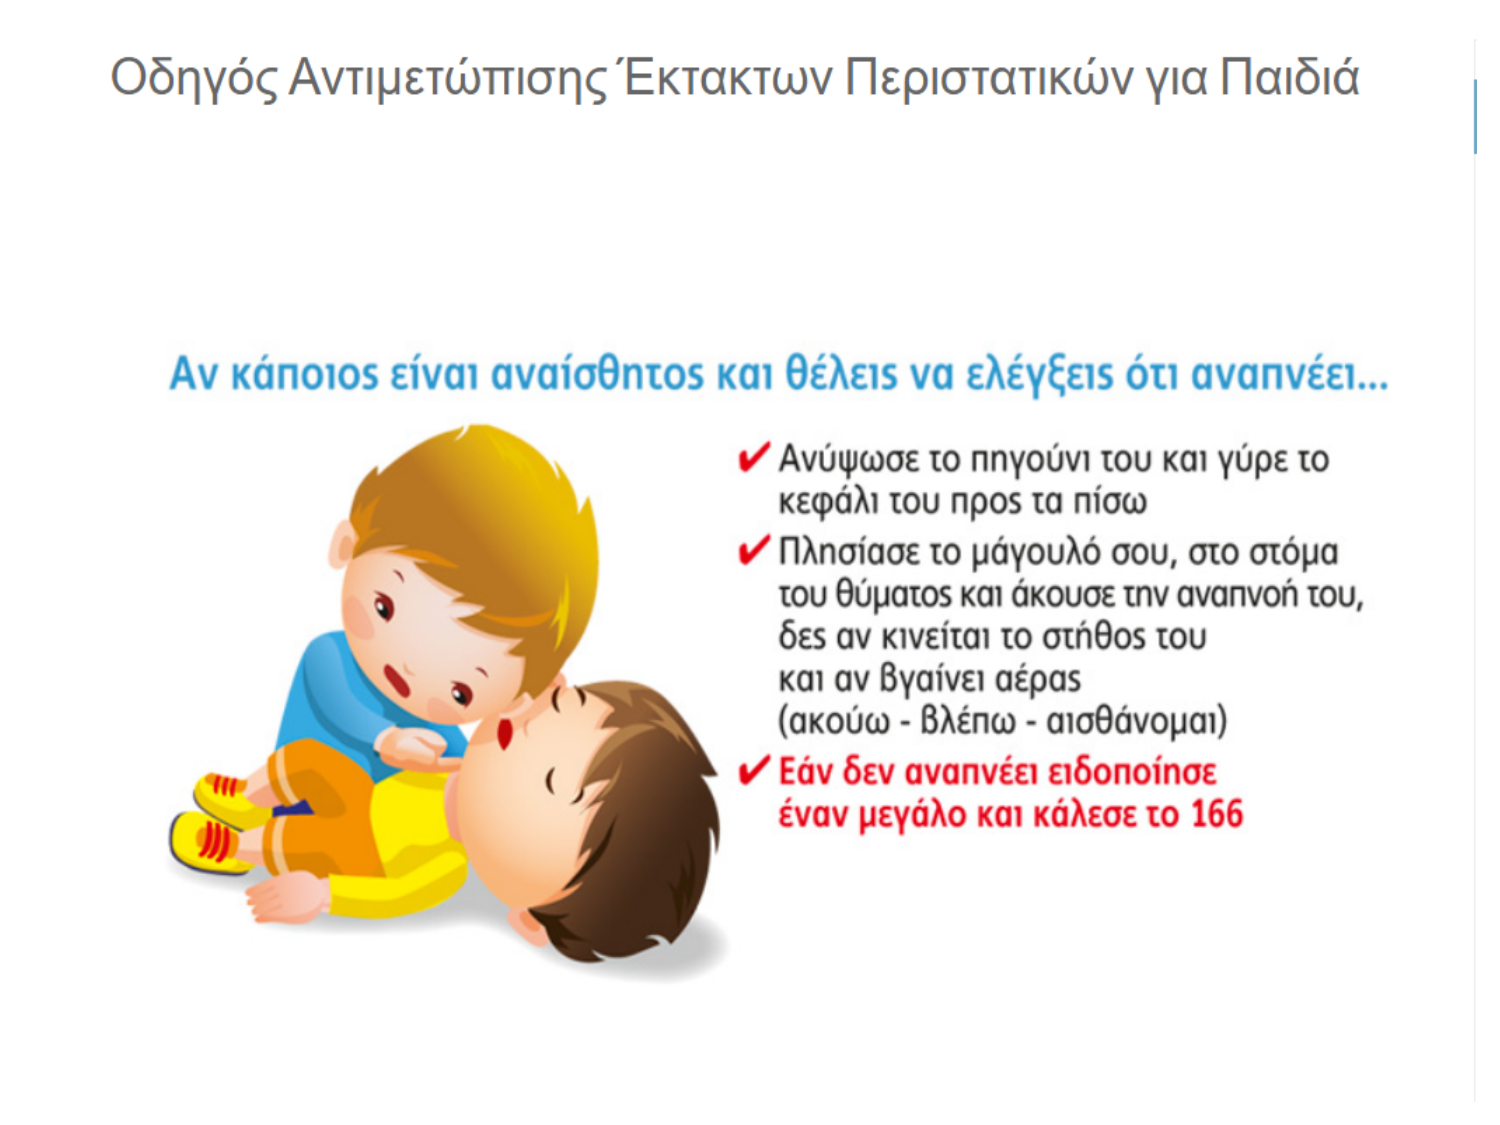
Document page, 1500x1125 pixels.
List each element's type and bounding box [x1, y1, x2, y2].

list [70, 34, 1477, 1102]
